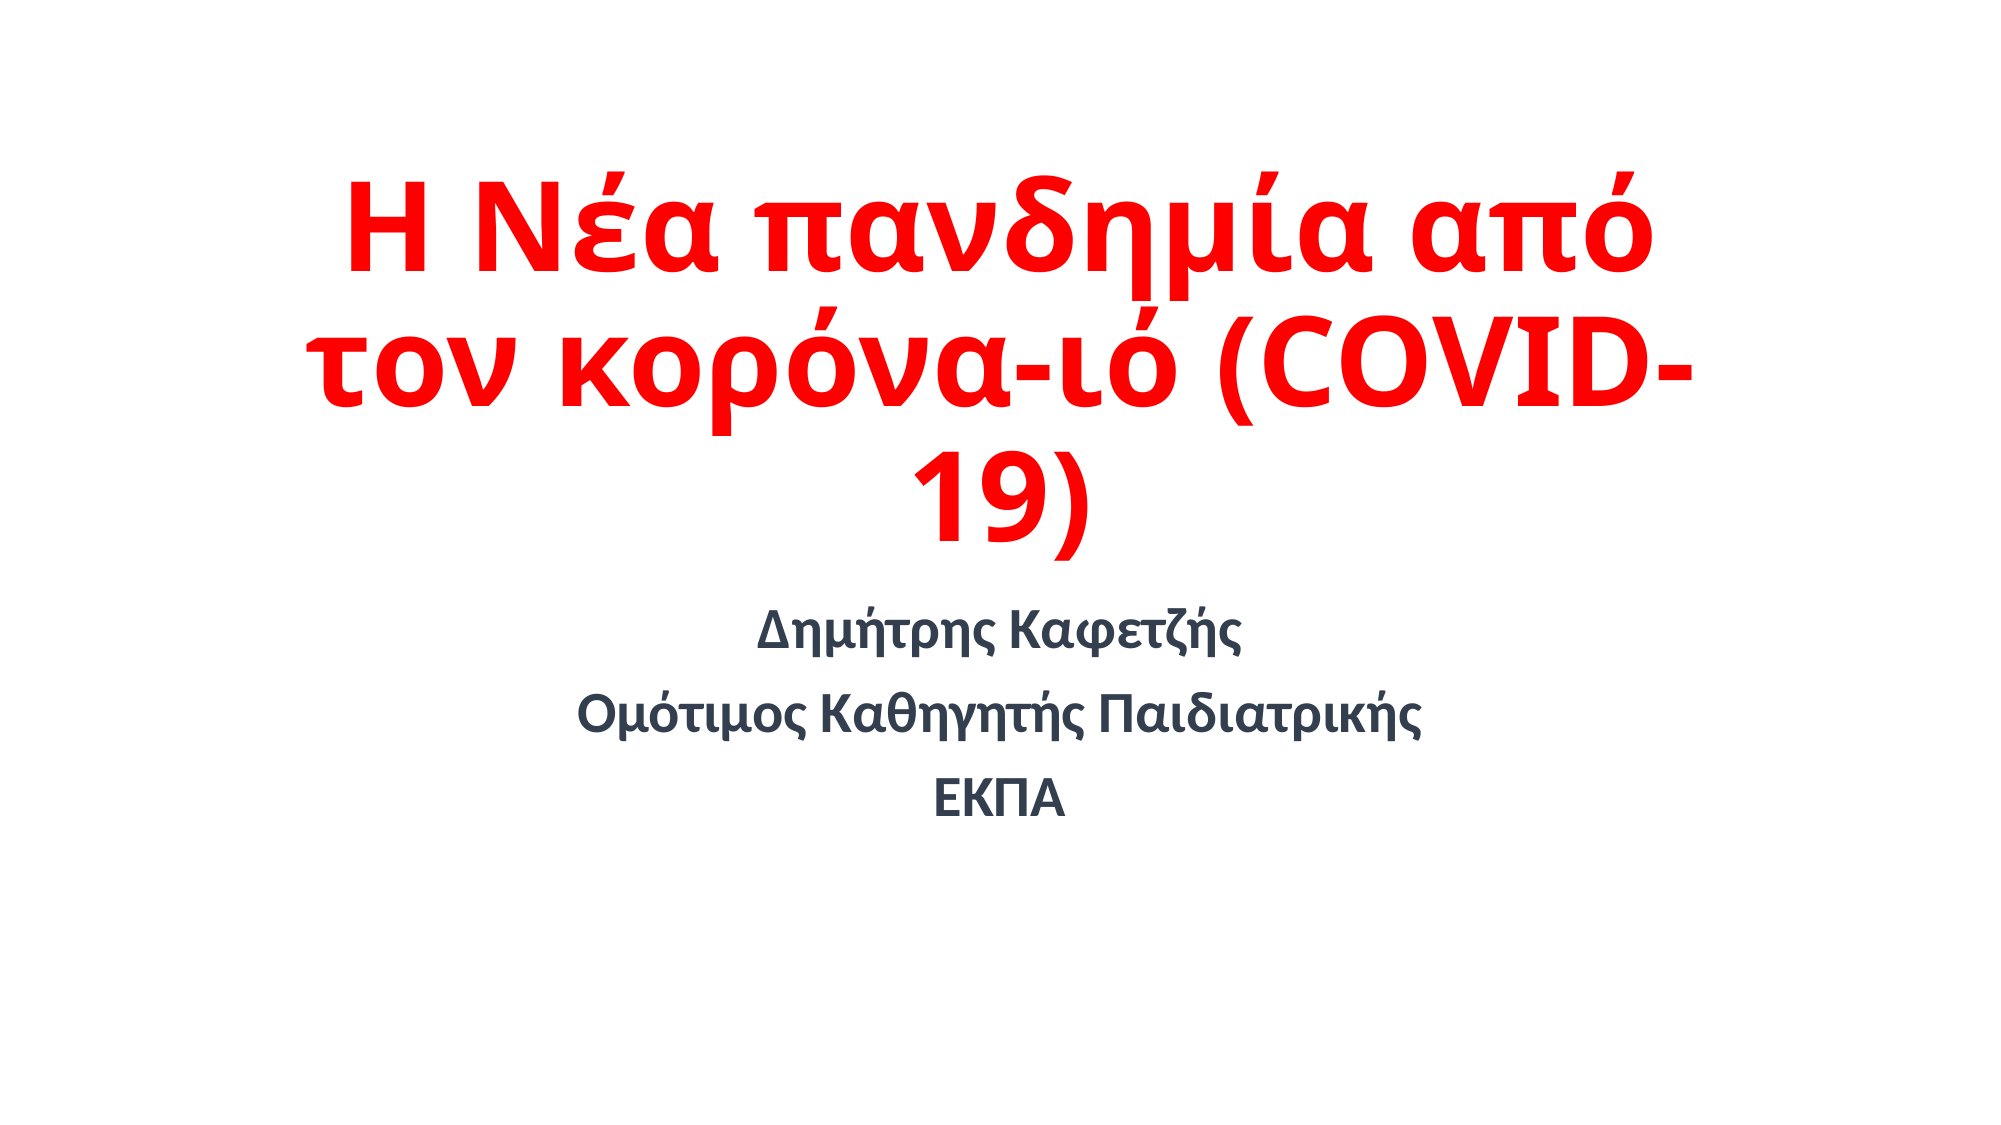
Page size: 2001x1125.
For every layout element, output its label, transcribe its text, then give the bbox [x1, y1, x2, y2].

title Η Νέα πανδημία από τον κορόνα-ιό (COVID-19) [249, 184, 1750, 576]
subtitle Δημήτρης Καφετζής Ομότιμος Καθηγητής Παιδιατρικής ΕΚΠΑ [249, 590, 1750, 863]
